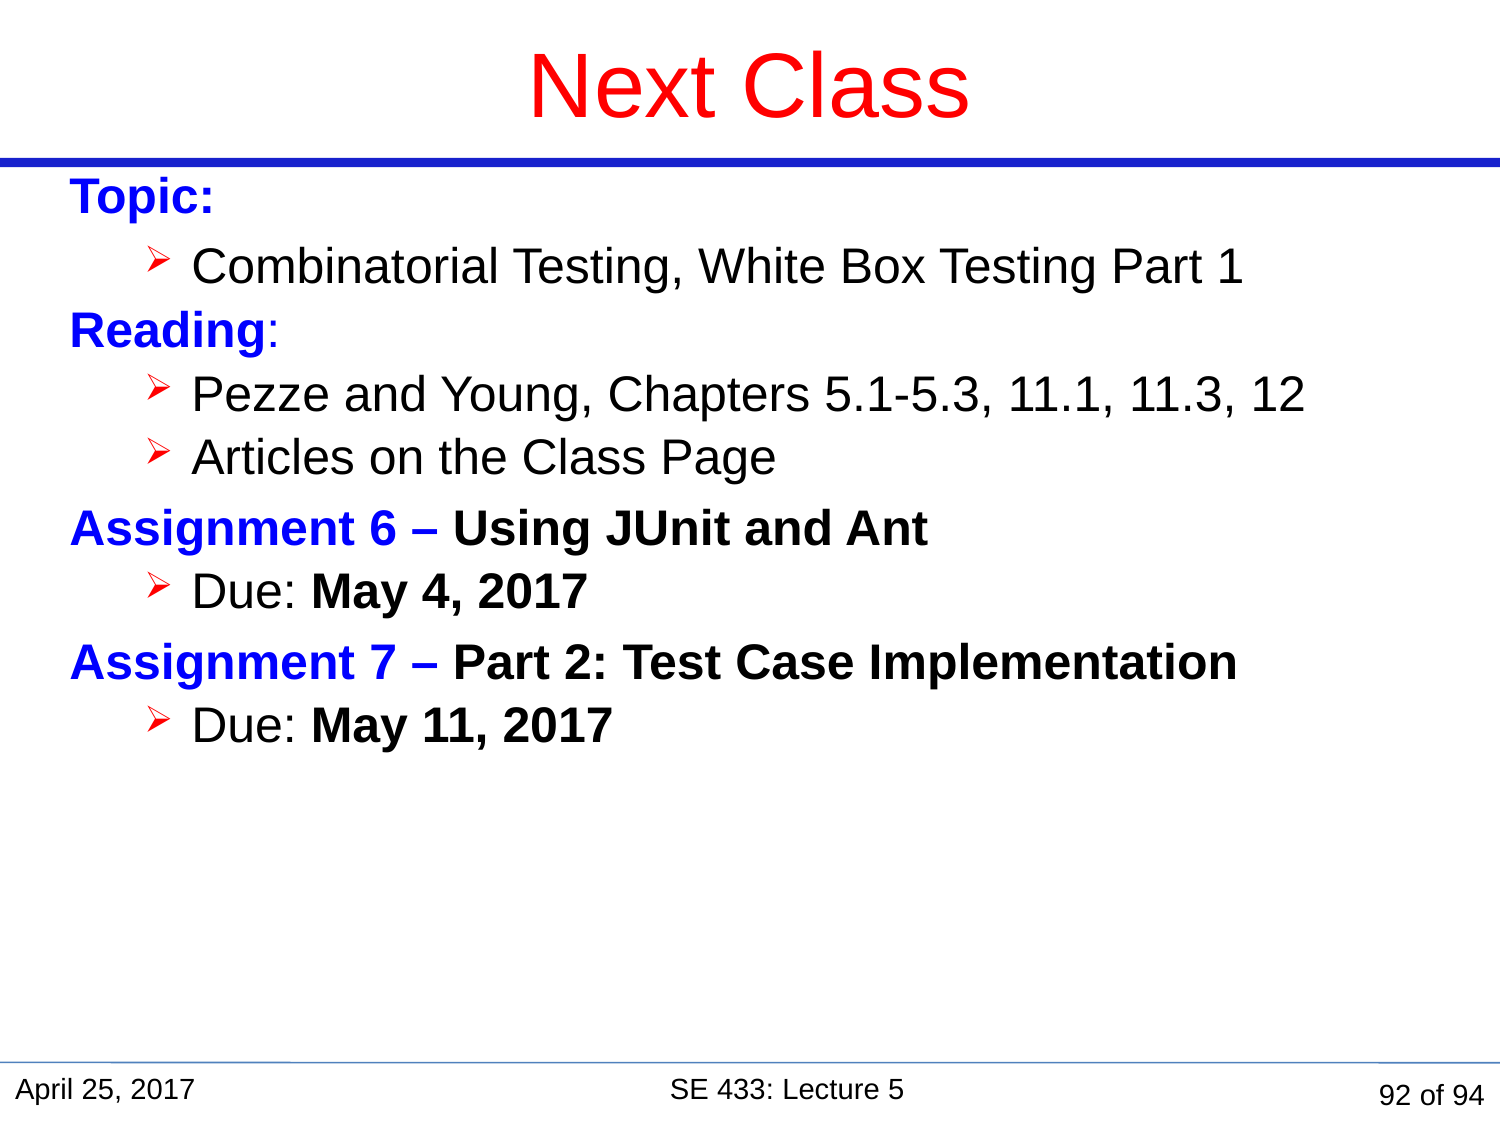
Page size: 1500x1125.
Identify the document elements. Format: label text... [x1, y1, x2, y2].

footer SE 433: Lecture 5 [324, 1063, 1249, 1125]
title Next Class [0, 0, 1500, 163]
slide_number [0, 1062, 324, 1125]
list Topic: Combinatorial Testing, White Box Testing Part 1 Reading: Pezze and Young, Chapters 5.1-5.3, 11.1, 11.3, 12 Articles on the Class Page Assignment 6 – Using JUnit and Ant Due: May 4, 2017 Assignment 7 – Part 2: Test Case Implementation Due: May 11, 2017 [54, 162, 1438, 1063]
slide_number 92 of 94 [1249, 1062, 1500, 1125]
